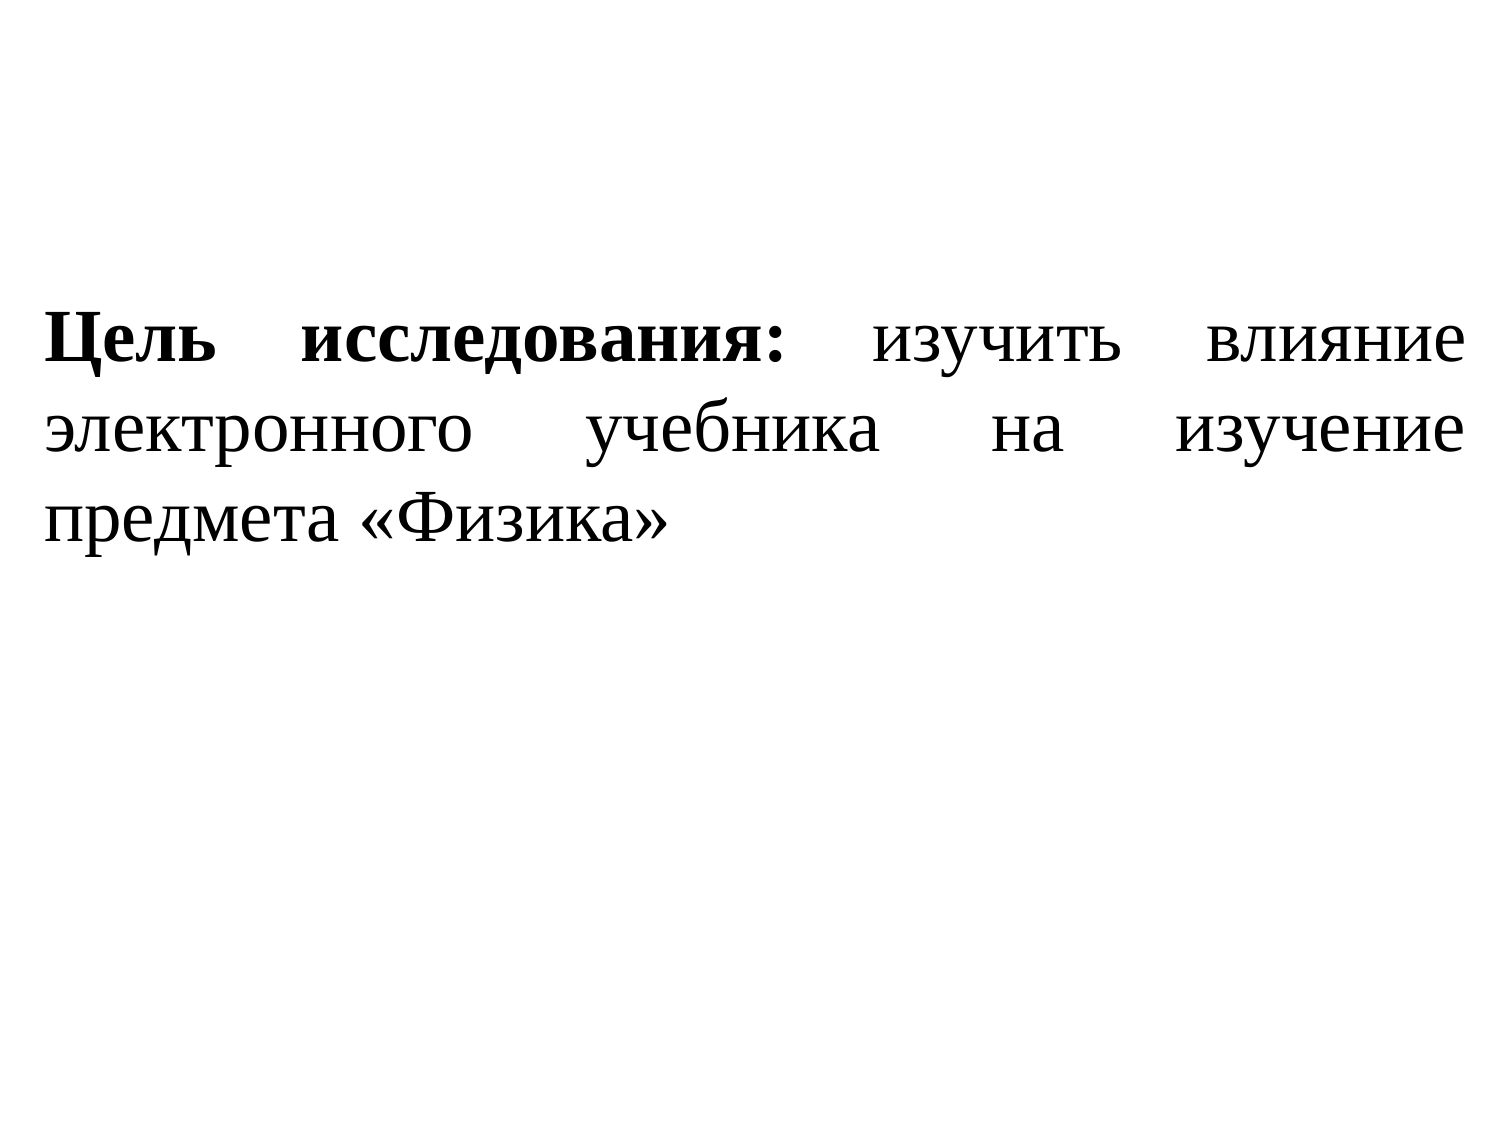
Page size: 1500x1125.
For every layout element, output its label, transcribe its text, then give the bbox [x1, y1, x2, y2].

list Цель исследования: изучить влияние электронного учебника на изучение предмета «Физика» [29, 278, 1483, 776]
